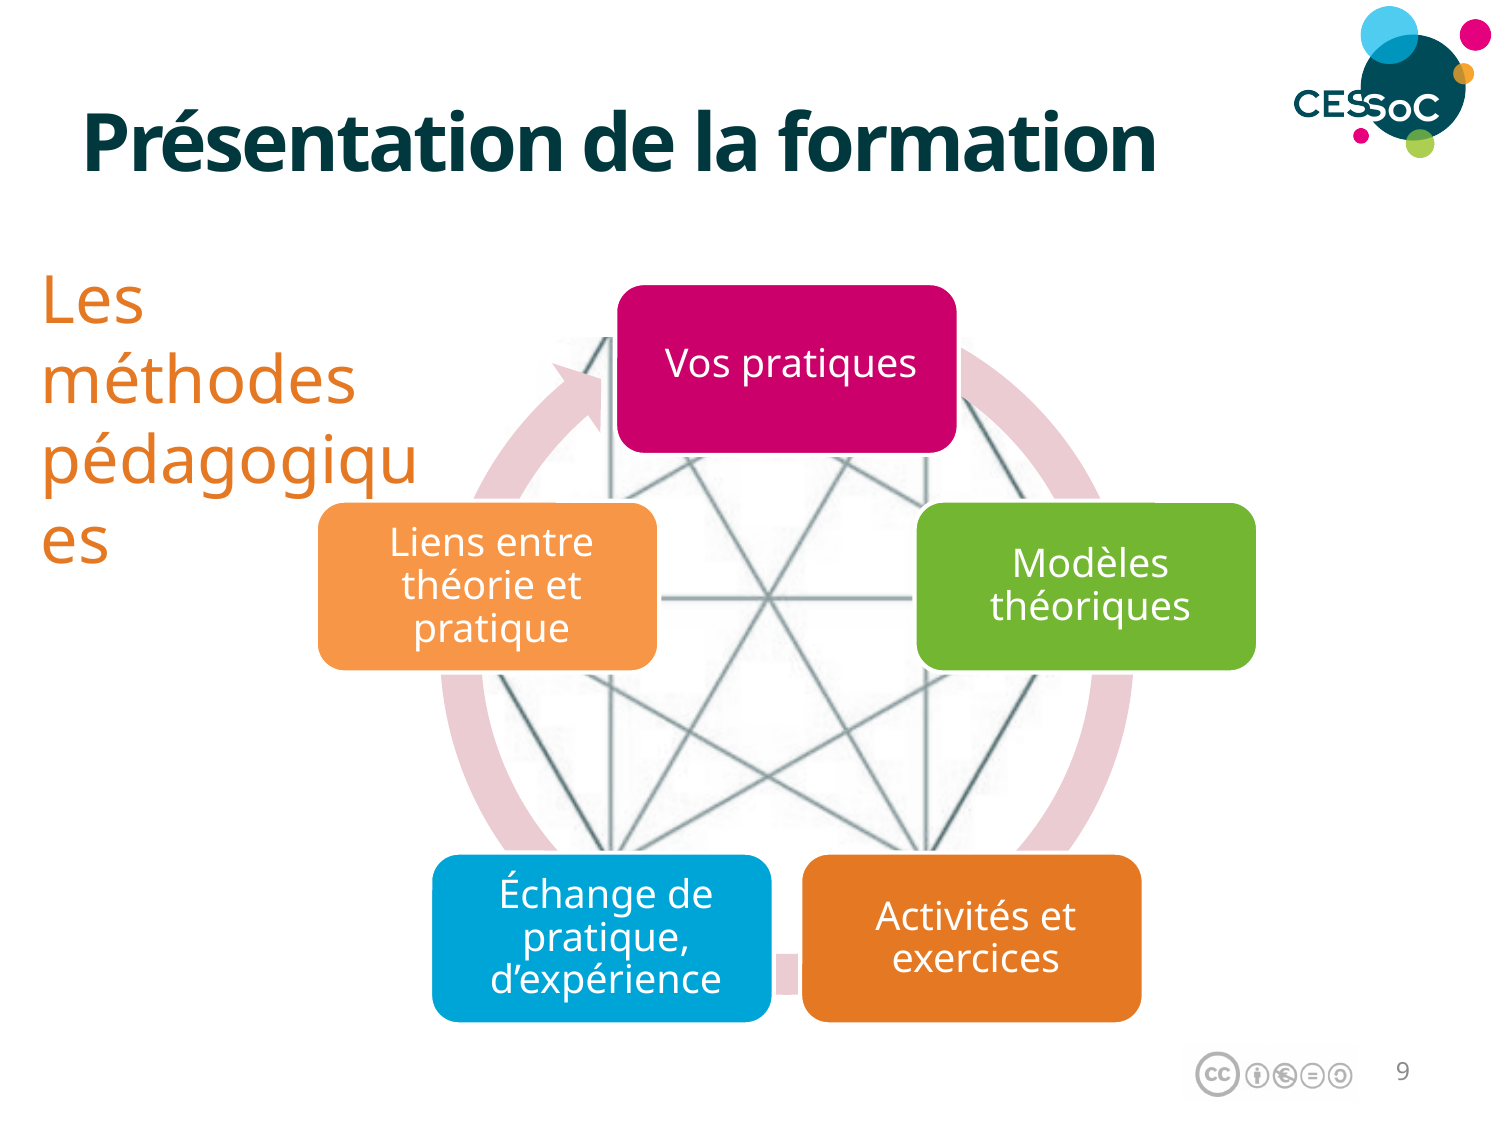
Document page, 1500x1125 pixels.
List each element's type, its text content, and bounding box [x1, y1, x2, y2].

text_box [202, 282, 1372, 1025]
text_box Les méthodes pédagogiques [0, 249, 455, 584]
slide_number 8 [1074, 1042, 1425, 1103]
picture [1294, 6, 1495, 158]
text_box Présentation de la formation [39, 45, 1220, 233]
